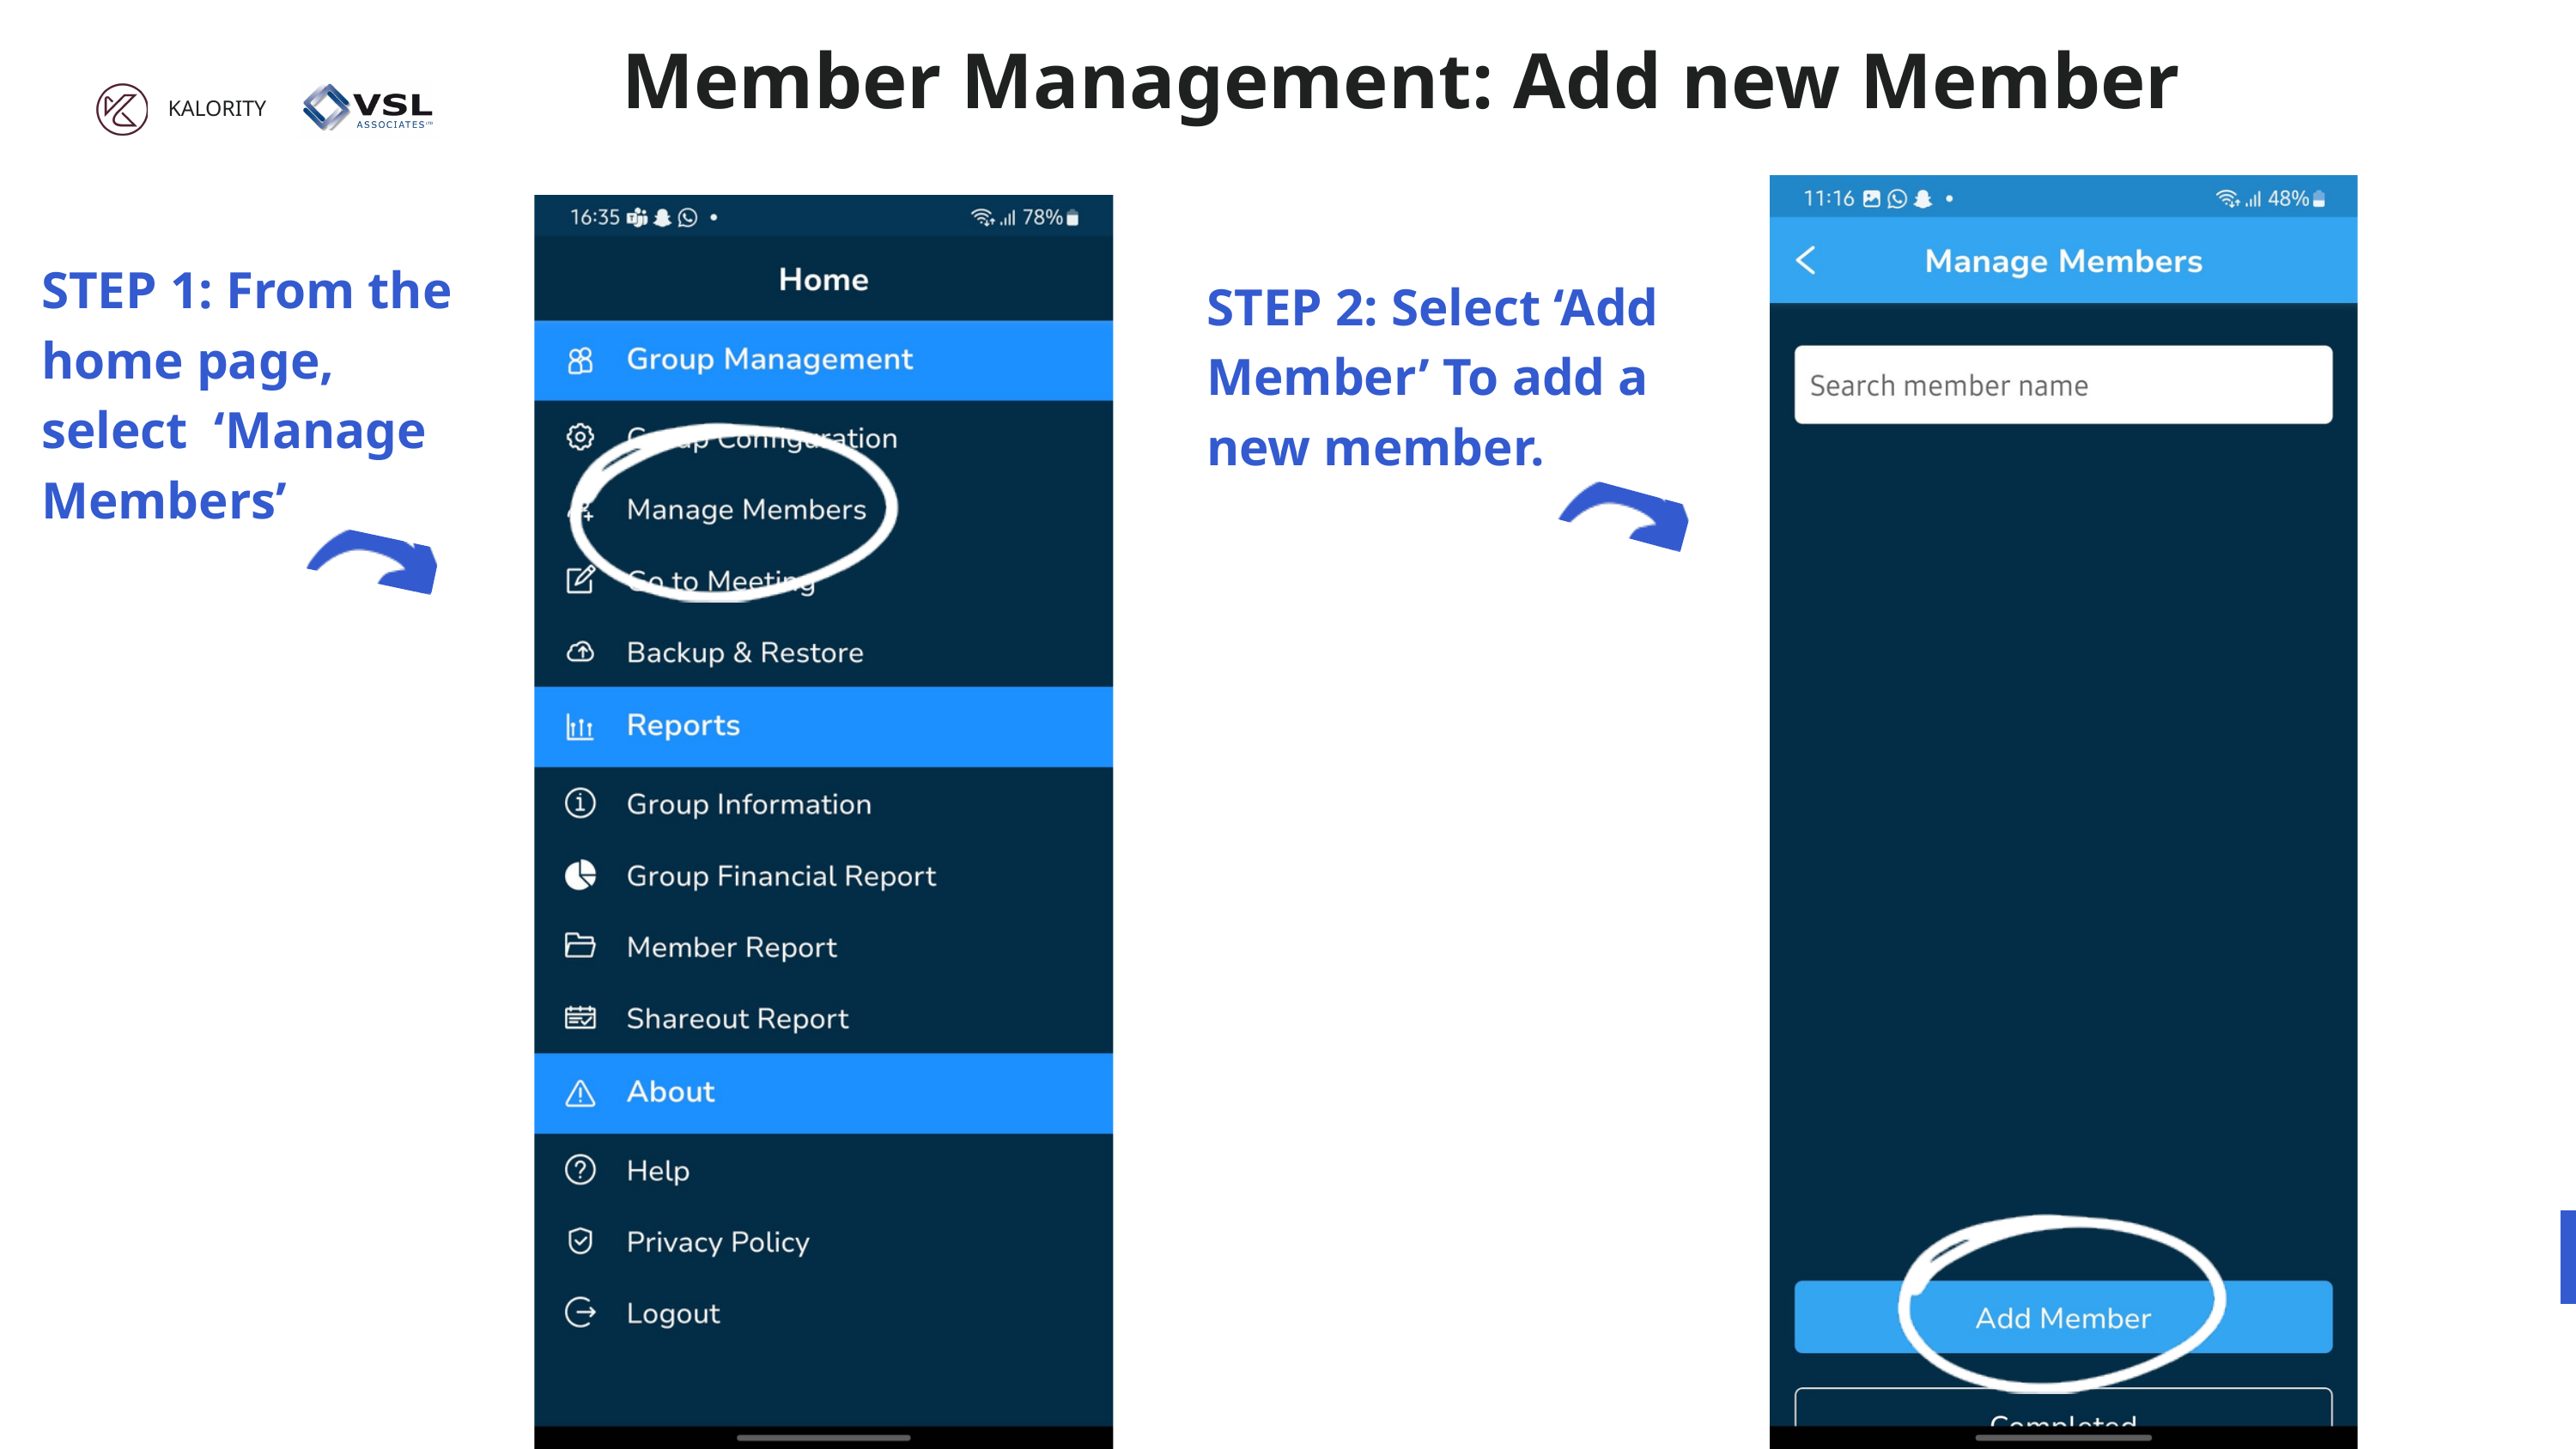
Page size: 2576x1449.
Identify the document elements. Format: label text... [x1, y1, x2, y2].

text_box STEP 2: Select ‘Add Member’ To add a new member. [1206, 265, 1692, 476]
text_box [2560, 1210, 2576, 1304]
text_box STEP 1: From the home page, select ‘Manage Members’ [41, 248, 490, 529]
text_box [534, 195, 1114, 1449]
text_box [567, 422, 903, 603]
text_box Member Management: Add new Member [622, 34, 2392, 124]
text_box KALORITY [167, 91, 280, 121]
text_box [299, 79, 438, 140]
text_box [1552, 476, 1692, 553]
text_box [96, 83, 149, 136]
text_box [302, 529, 441, 596]
text_box [1895, 1214, 2232, 1394]
text_box [1770, 175, 2358, 1449]
